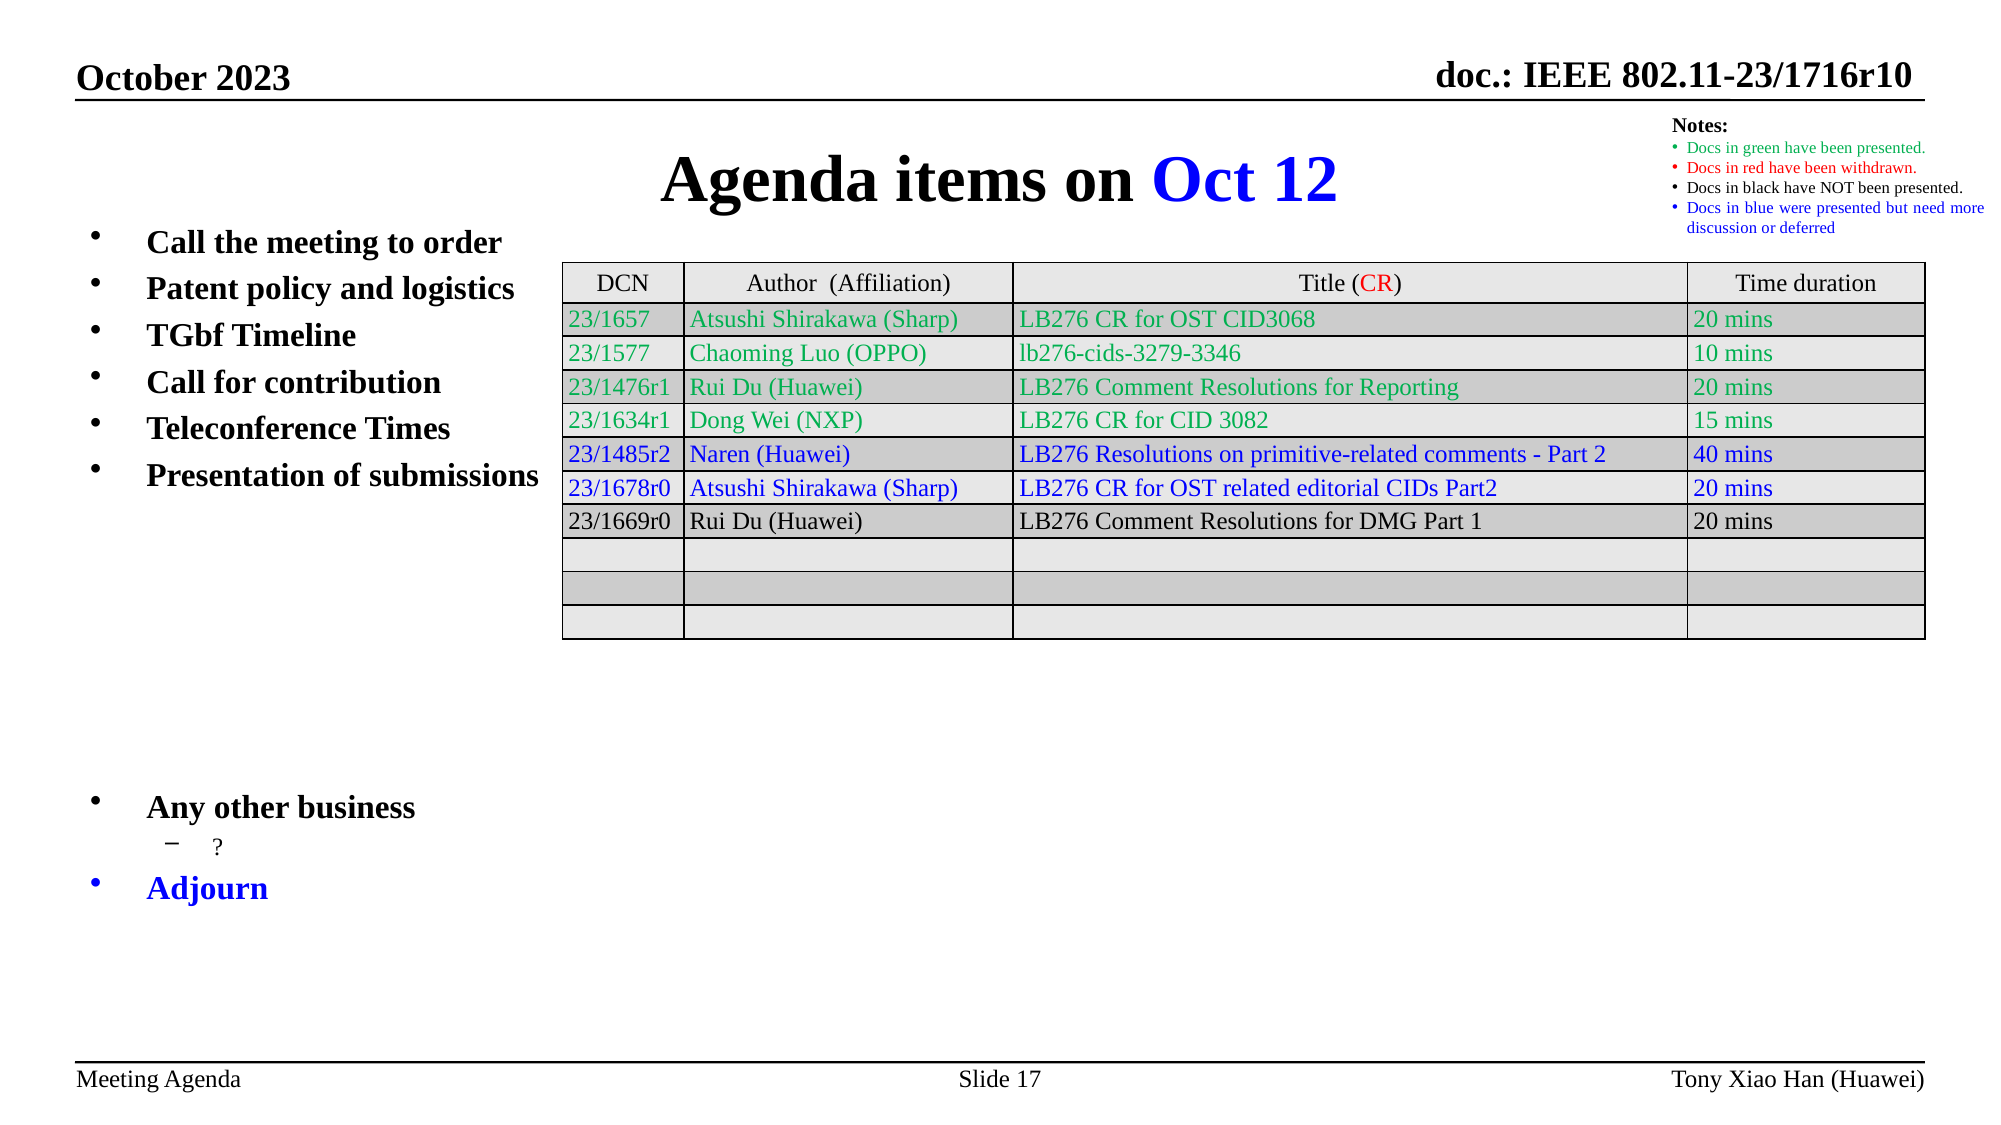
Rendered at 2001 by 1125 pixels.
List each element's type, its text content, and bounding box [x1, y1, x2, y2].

table_cell 23/1657 [563, 304, 683, 335]
table_cell 23/1577 [563, 337, 683, 369]
table_header Time duration [1688, 263, 1924, 302]
table_cell 20 mins [1688, 371, 1924, 403]
table_cell [1014, 539, 1687, 571]
table_cell Dong Wei (NXP) [685, 404, 1012, 436]
table_header DCN [563, 263, 683, 302]
table_cell [685, 606, 1012, 638]
table_cell 23/1485r2 [563, 438, 683, 470]
table_cell [563, 606, 683, 638]
table_cell [1014, 572, 1687, 604]
table_cell [1014, 606, 1687, 638]
table_cell 10 mins [1688, 337, 1924, 369]
table_cell 20 mins [1688, 304, 1924, 335]
table_cell [685, 539, 1012, 571]
text_box Agenda items on Oct 12 [362, 87, 1638, 262]
table_header Author (Affiliation) [685, 263, 1012, 302]
table_header Title (CR) [1014, 263, 1687, 302]
table_cell LB276 CR for OST related editorial CIDs Part2 [1014, 472, 1687, 503]
table_cell 23/1634r1 [563, 404, 683, 436]
table_cell 20 mins [1688, 505, 1924, 537]
table_cell 20 mins [1688, 472, 1924, 503]
table_cell Naren (Huawei) [685, 438, 1012, 470]
table_cell 15 mins [1688, 404, 1924, 436]
table_cell 23/1476r1 [563, 371, 683, 403]
table_cell [1688, 572, 1924, 604]
table_cell [685, 572, 1012, 604]
table_cell [1688, 606, 1924, 638]
table_cell 23/1678r0 [563, 472, 683, 503]
table_cell [1688, 539, 1924, 571]
table_cell LB276 CR for OST CID3068 [1014, 304, 1687, 335]
table_cell LB276 Comment Resolutions for DMG Part 1 [1014, 505, 1687, 537]
table_cell Atsushi Shirakawa (Sharp) [685, 472, 1012, 503]
table_cell Rui Du (Huawei) [685, 371, 1012, 403]
table_cell LB276 CR for CID 3082 [1014, 404, 1687, 436]
table_cell 40 mins [1688, 438, 1924, 470]
table_cell [563, 539, 683, 571]
table_cell Chaoming Luo (OPPO) [685, 337, 1012, 369]
table_cell Atsushi Shirakawa (Sharp) [685, 304, 1012, 335]
table_cell 23/1669r0 [563, 505, 683, 537]
table_cell LB276 Resolutions on primitive-related comments - Part 2 [1014, 438, 1687, 470]
text_box Call the meeting to order Patent policy and logistics TGbf Timeline Call for contribution Teleconference Times Presentation of submissions Any other business ? Adjourn [75, 212, 563, 1058]
table_cell lb276-cids-3279-3346 [1014, 337, 1687, 369]
table_cell LB276 Comment Resolutions for Reporting [1014, 371, 1687, 403]
table_cell Rui Du (Huawei) [685, 505, 1012, 537]
text_box Notes: Docs in green have been presented. Docs in red have been withdrawn. Docs in black have NOT been presented. Docs in blue were presented but need more discussion or deferred [1657, 104, 2000, 246]
table_cell [563, 572, 683, 604]
